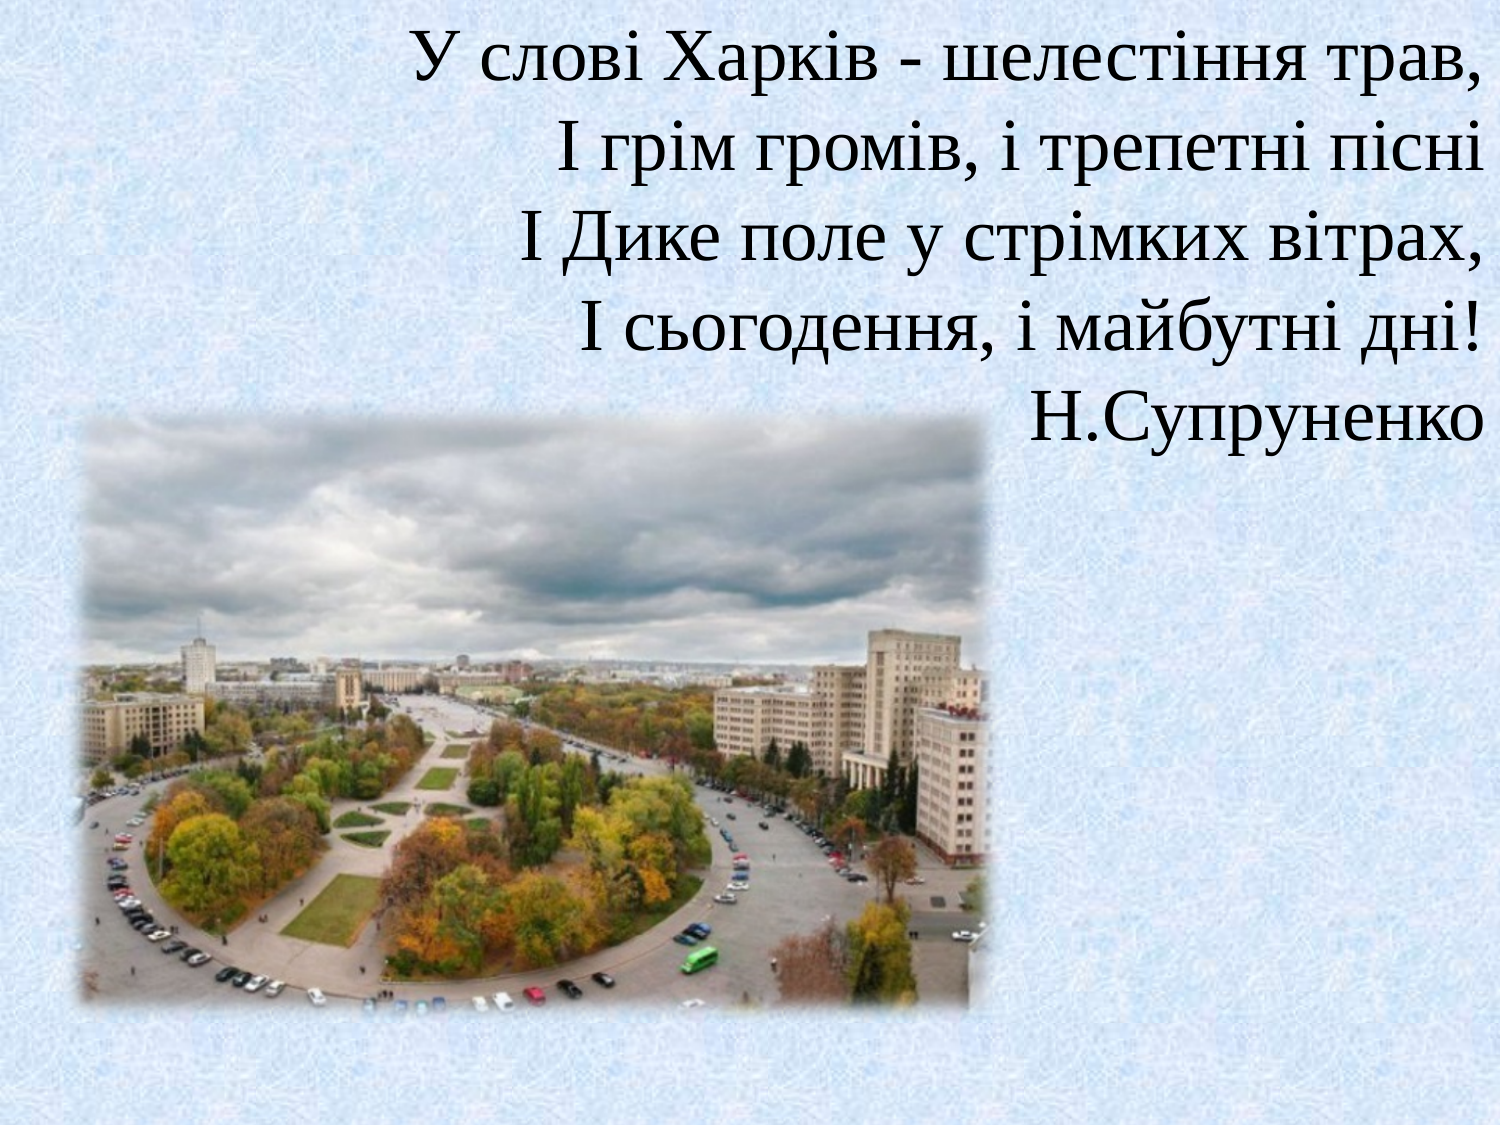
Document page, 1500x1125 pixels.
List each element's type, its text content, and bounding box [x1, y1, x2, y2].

text_box У слові Харків - шелестіння трав, І грім громів, і трепетні пісні І Дике поле у стрімких вітрах, І сьогодення, і майбутні дні! Н.Супруненко [301, 0, 1500, 464]
picture [0, 0, 1500, 1125]
